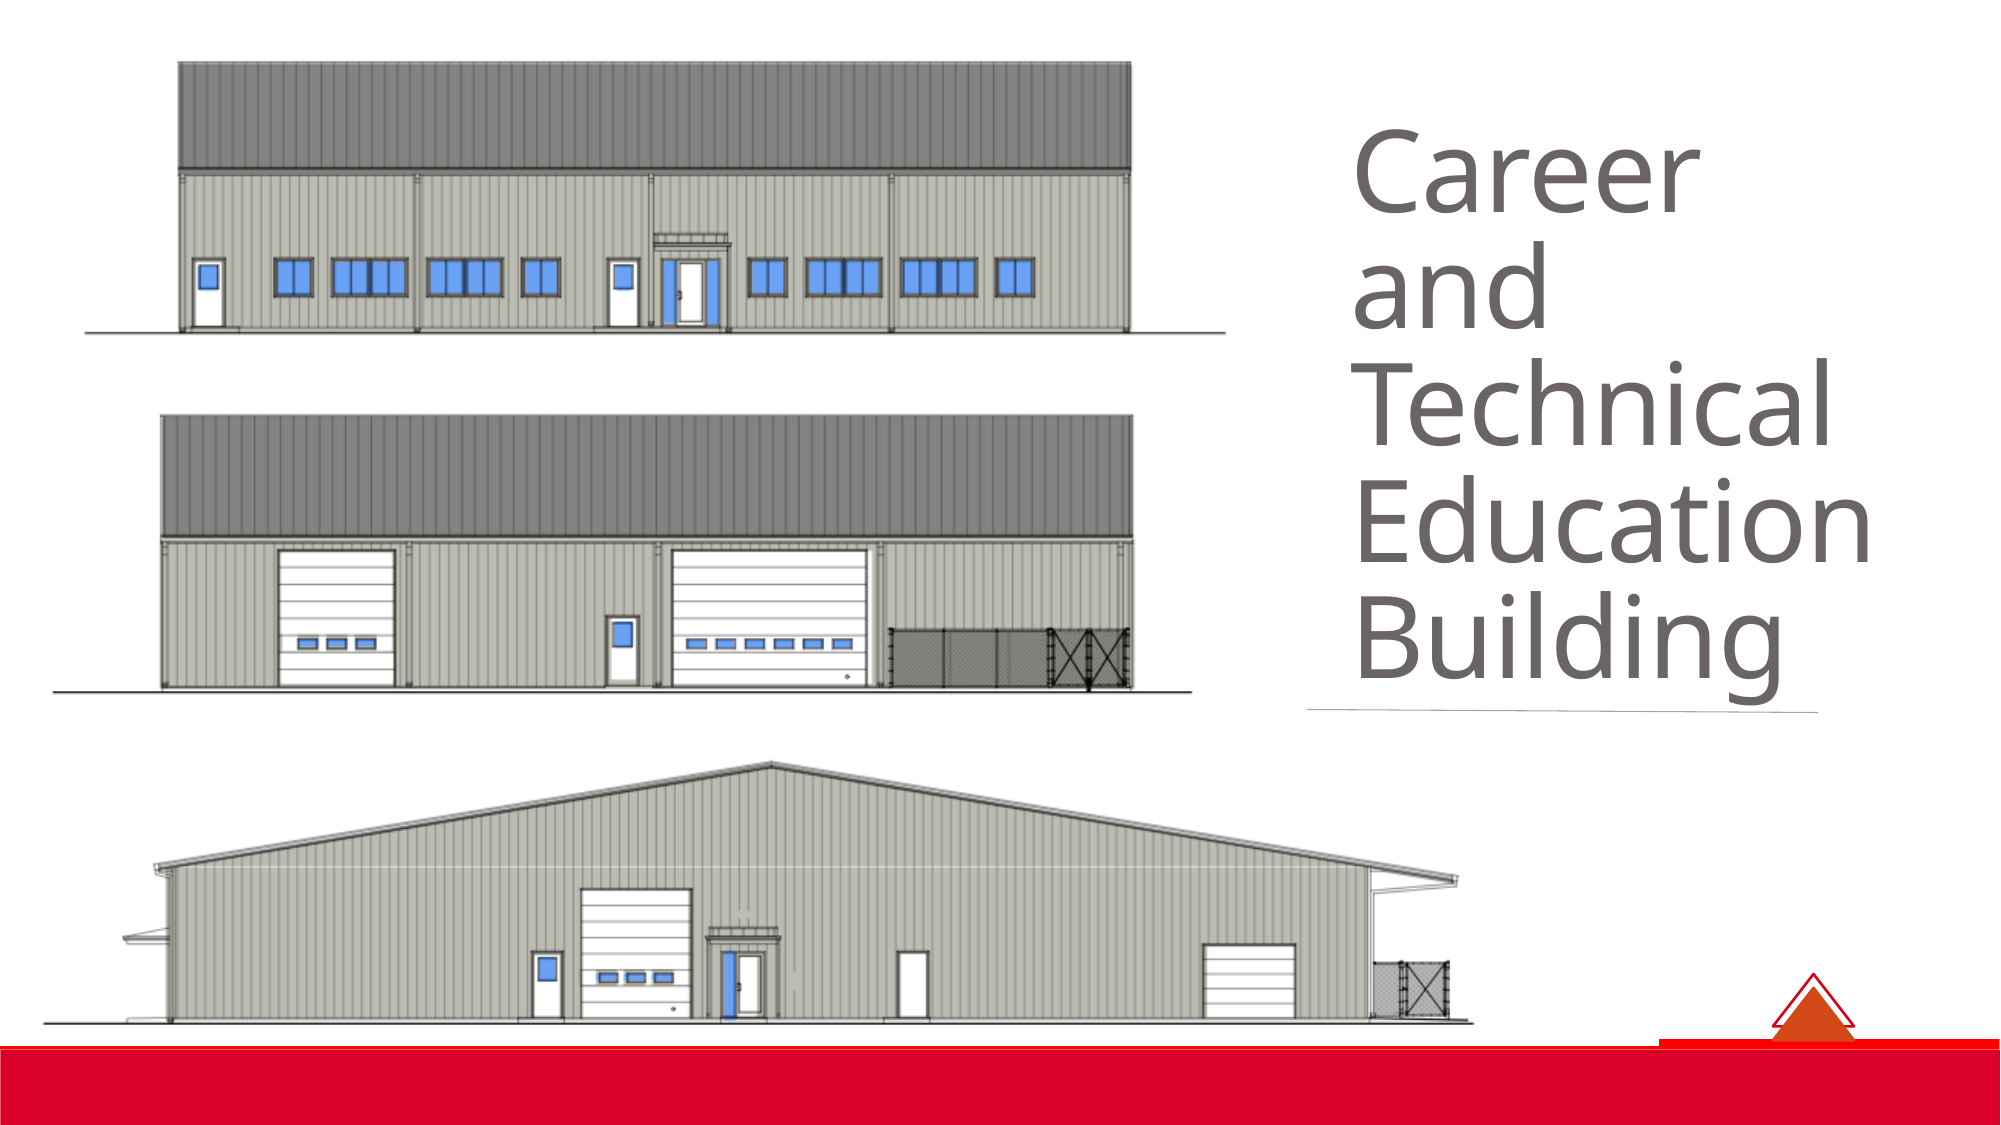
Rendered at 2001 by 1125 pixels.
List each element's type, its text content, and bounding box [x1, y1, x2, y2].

picture [0, 405, 1660, 1046]
picture [78, 16, 1236, 372]
text_box Career and Technical Education Building [1335, 104, 1894, 710]
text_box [1306, 708, 1819, 713]
